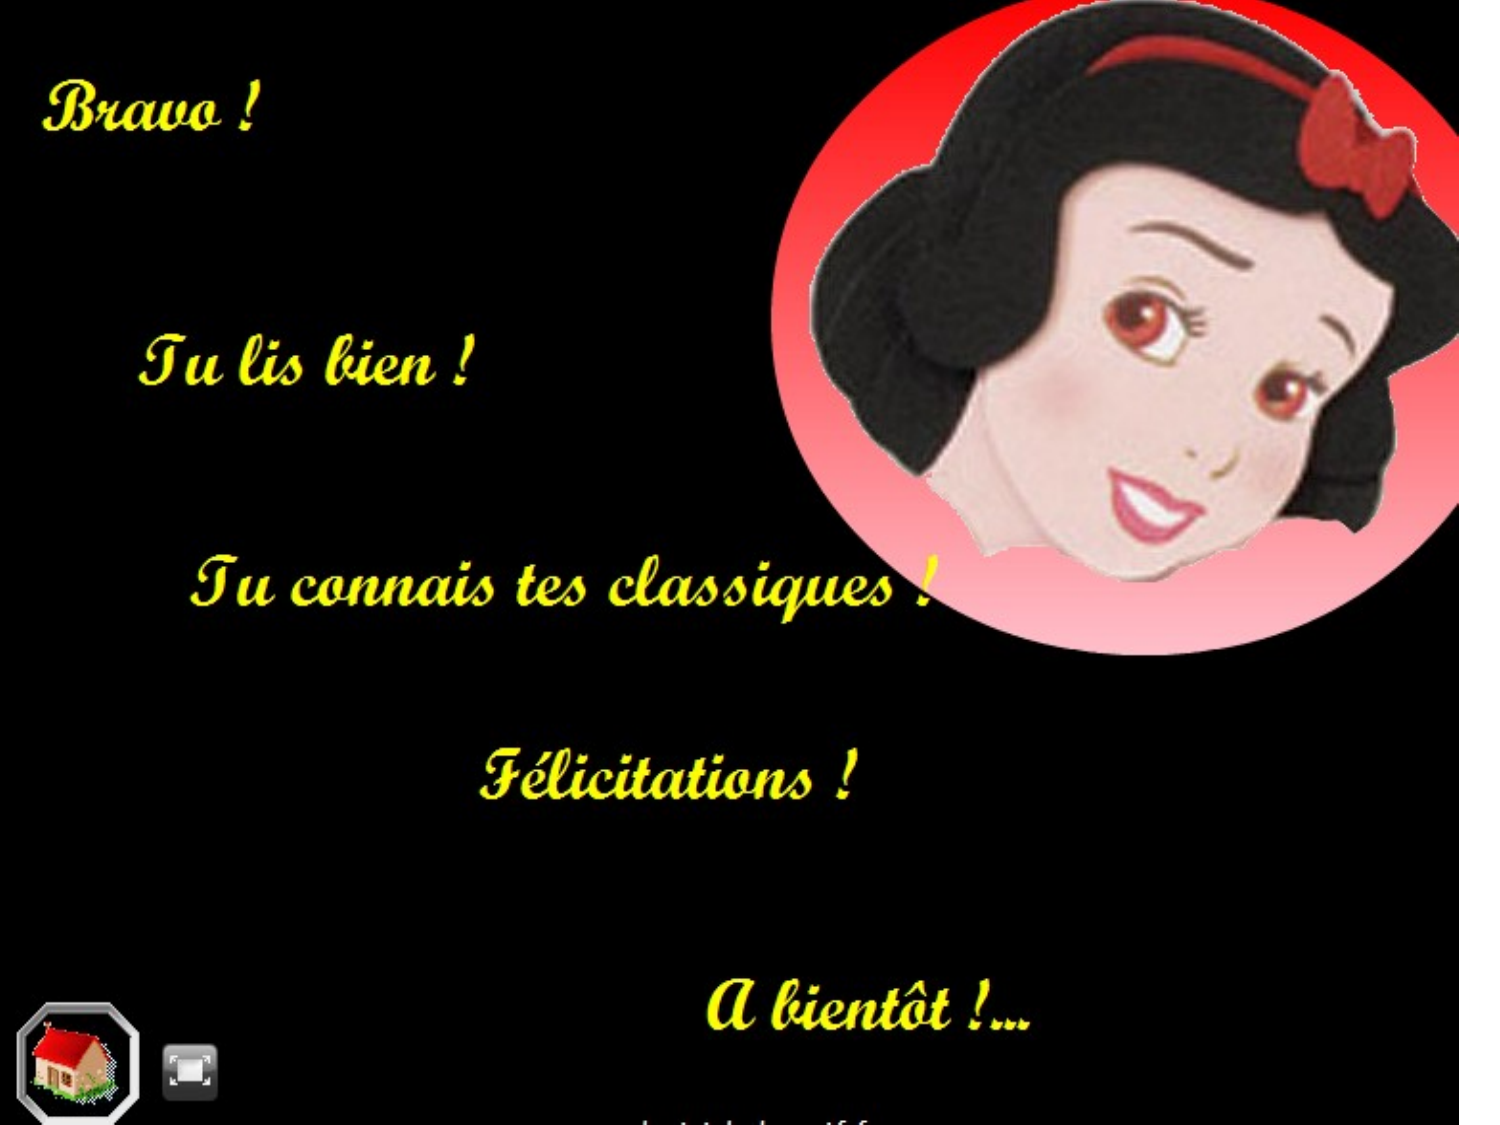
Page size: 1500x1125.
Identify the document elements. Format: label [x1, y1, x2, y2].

list [0, 0, 1459, 1125]
